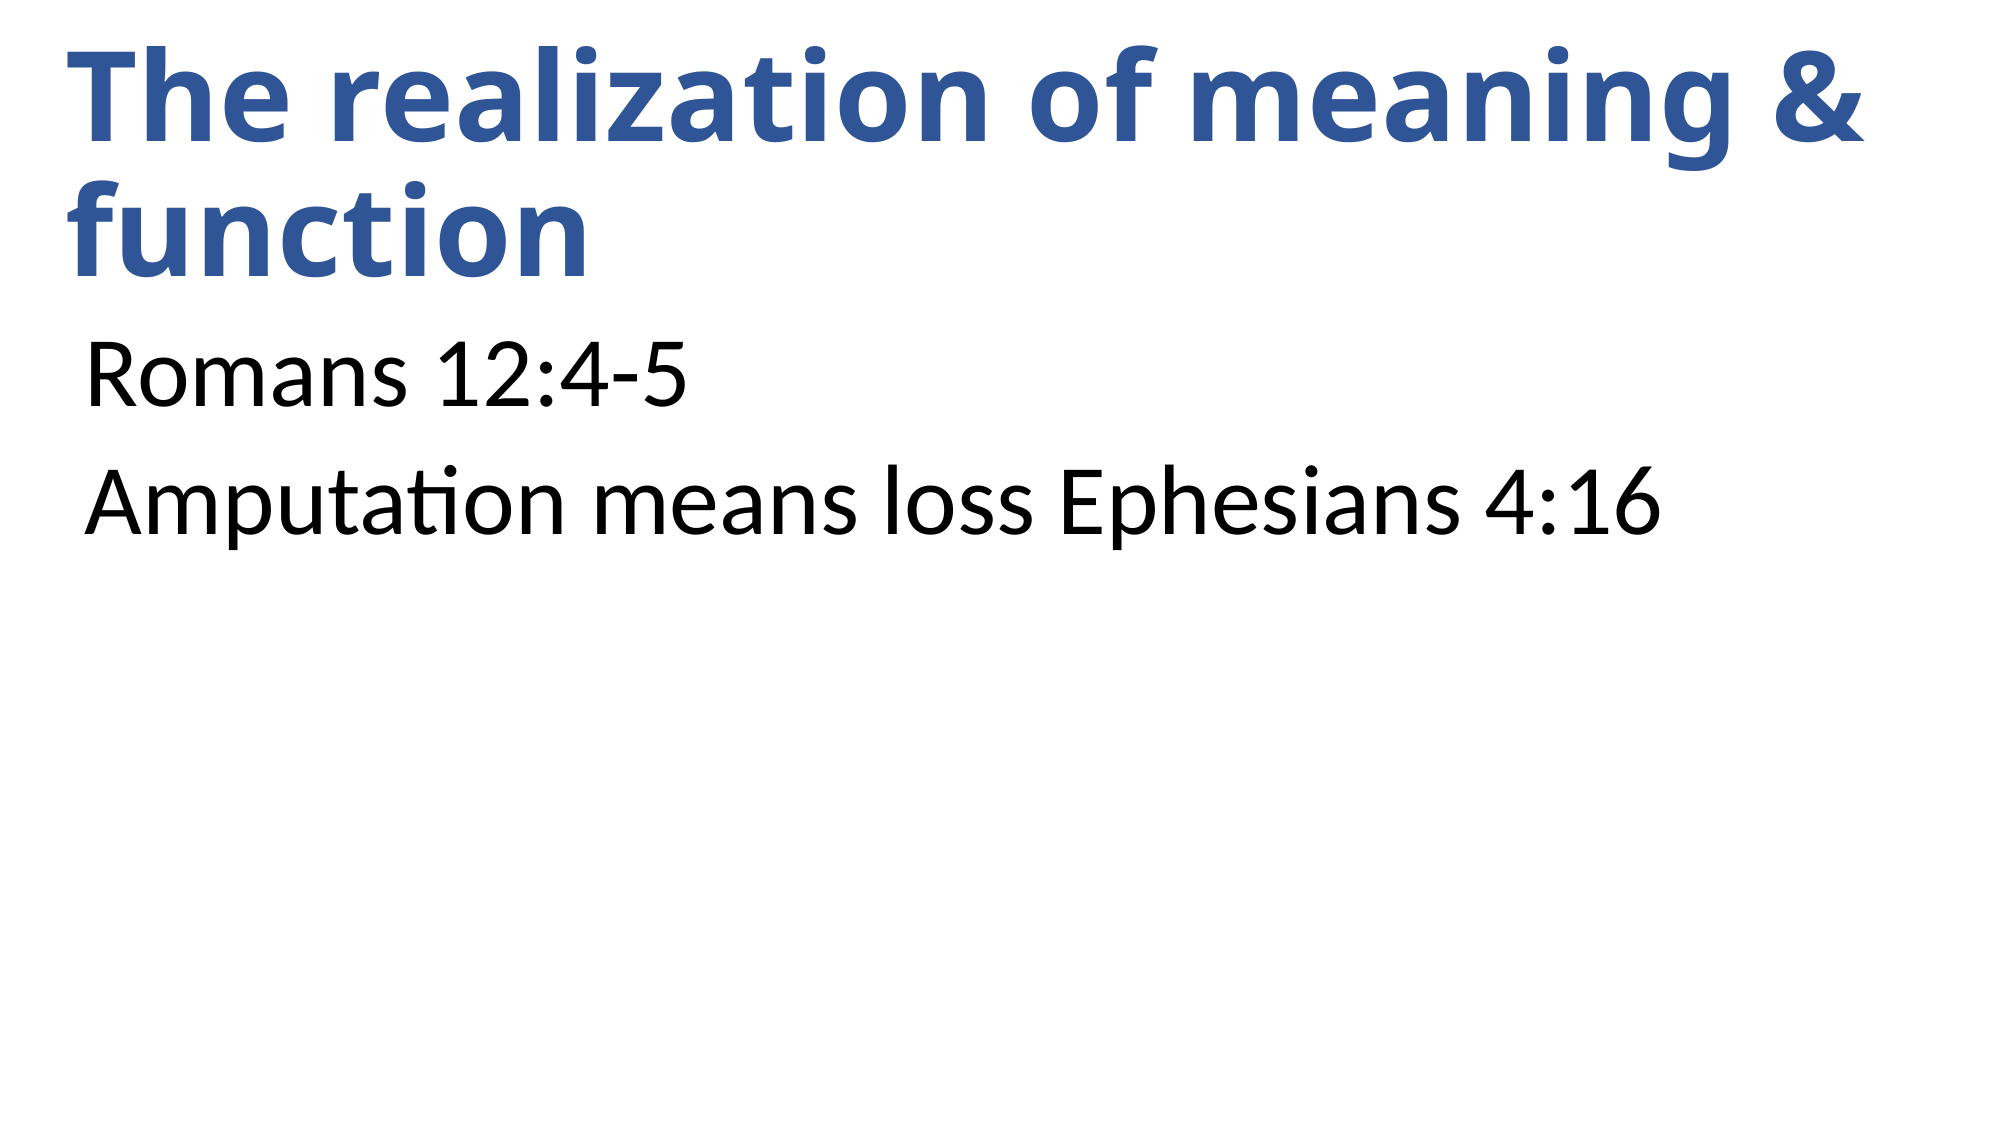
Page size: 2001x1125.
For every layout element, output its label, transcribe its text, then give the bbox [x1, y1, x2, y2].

title The realization of meaning & function [50, 59, 1972, 278]
list Romans 12:4-5 Amputation means loss Ephesians 4:16 [70, 312, 1796, 1027]
